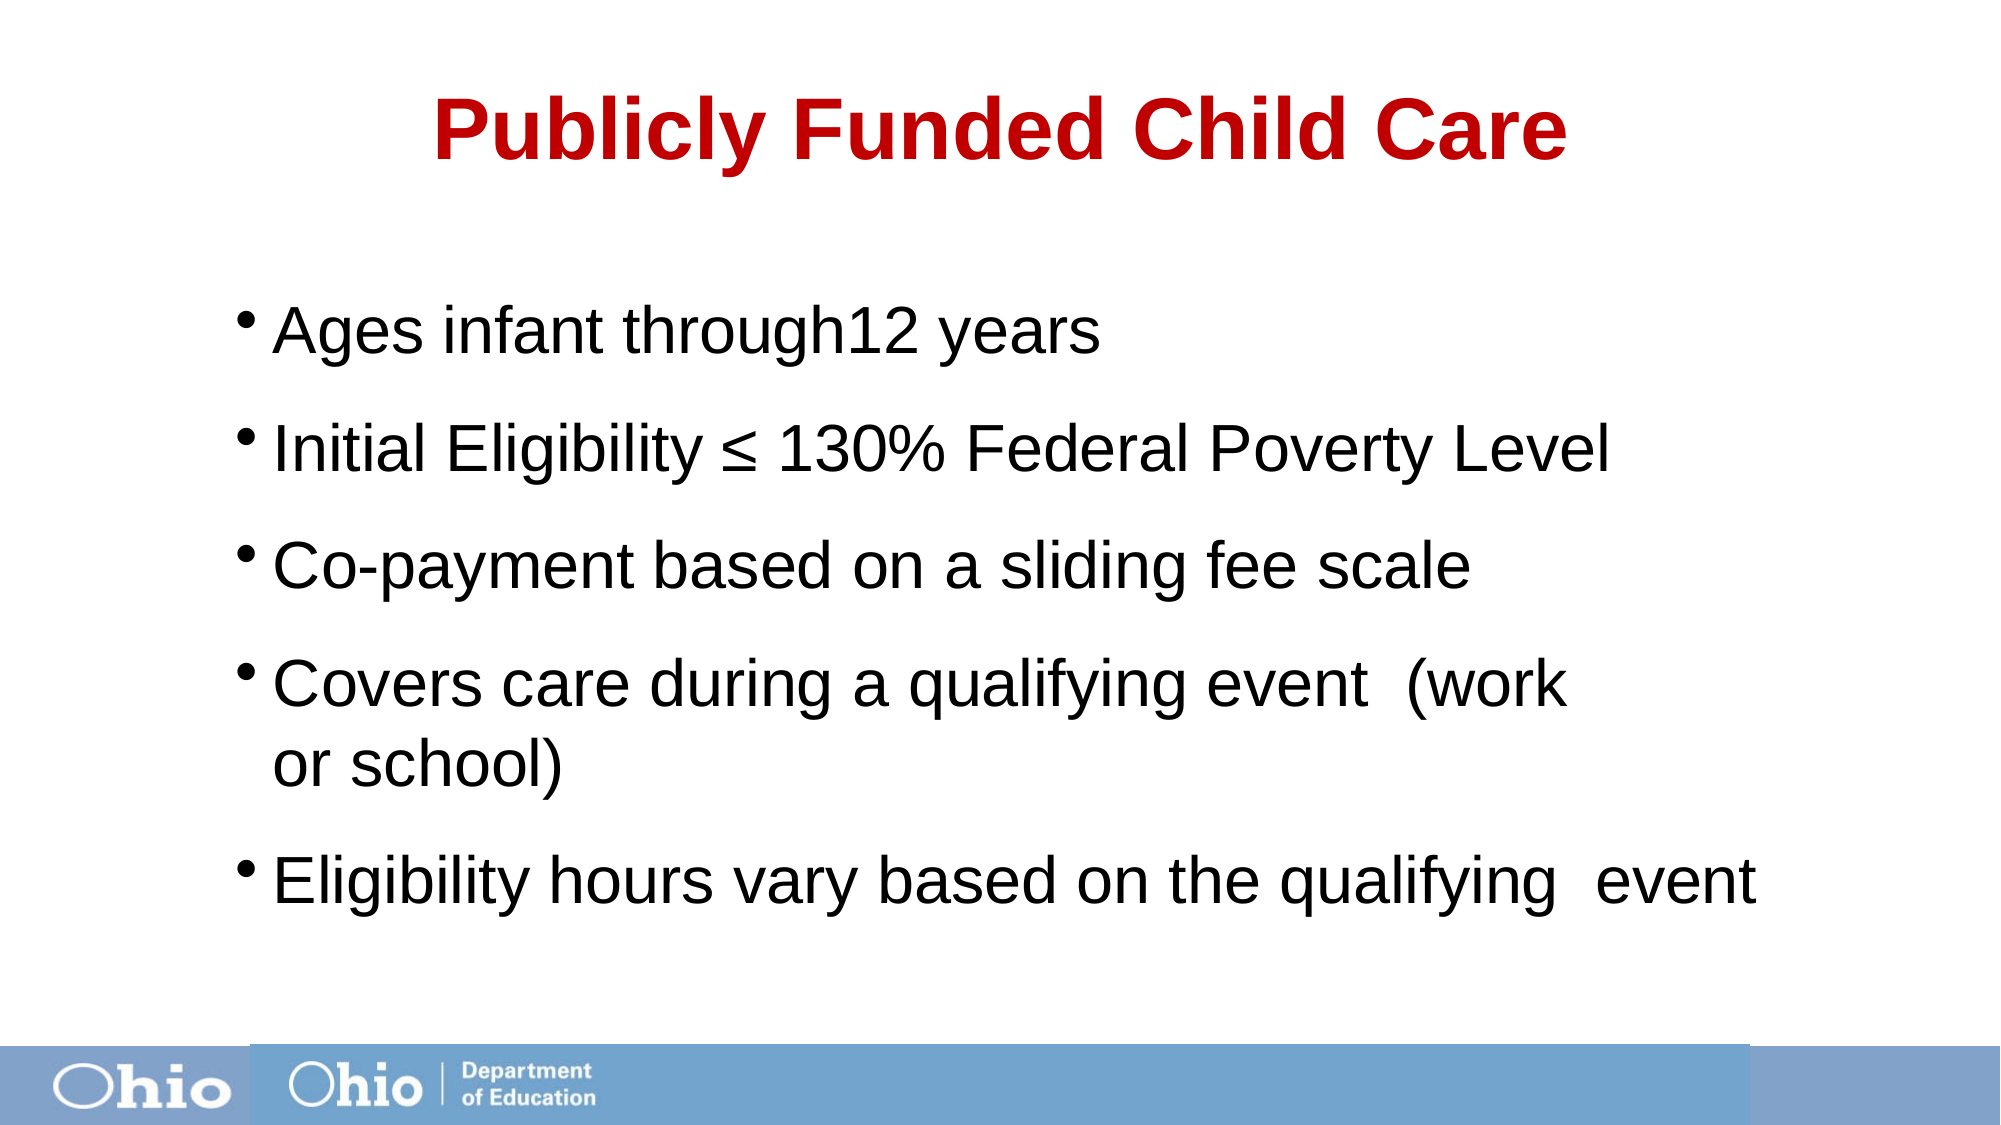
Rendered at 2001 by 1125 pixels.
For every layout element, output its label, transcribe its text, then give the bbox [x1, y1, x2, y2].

text_box [249, 1044, 1750, 1125]
title Publicly Funded Child Care [429, 70, 1571, 247]
picture [1750, 1046, 2000, 1125]
text_box Ages infant through12 years Initial Eligibility ≤ 130% Federal Poverty Level Co-payment based on a sliding fee scale Covers care during a qualifying event (work or school) Eligibility hours vary based on the qualifying event [233, 247, 1832, 917]
picture [0, 1046, 249, 1125]
